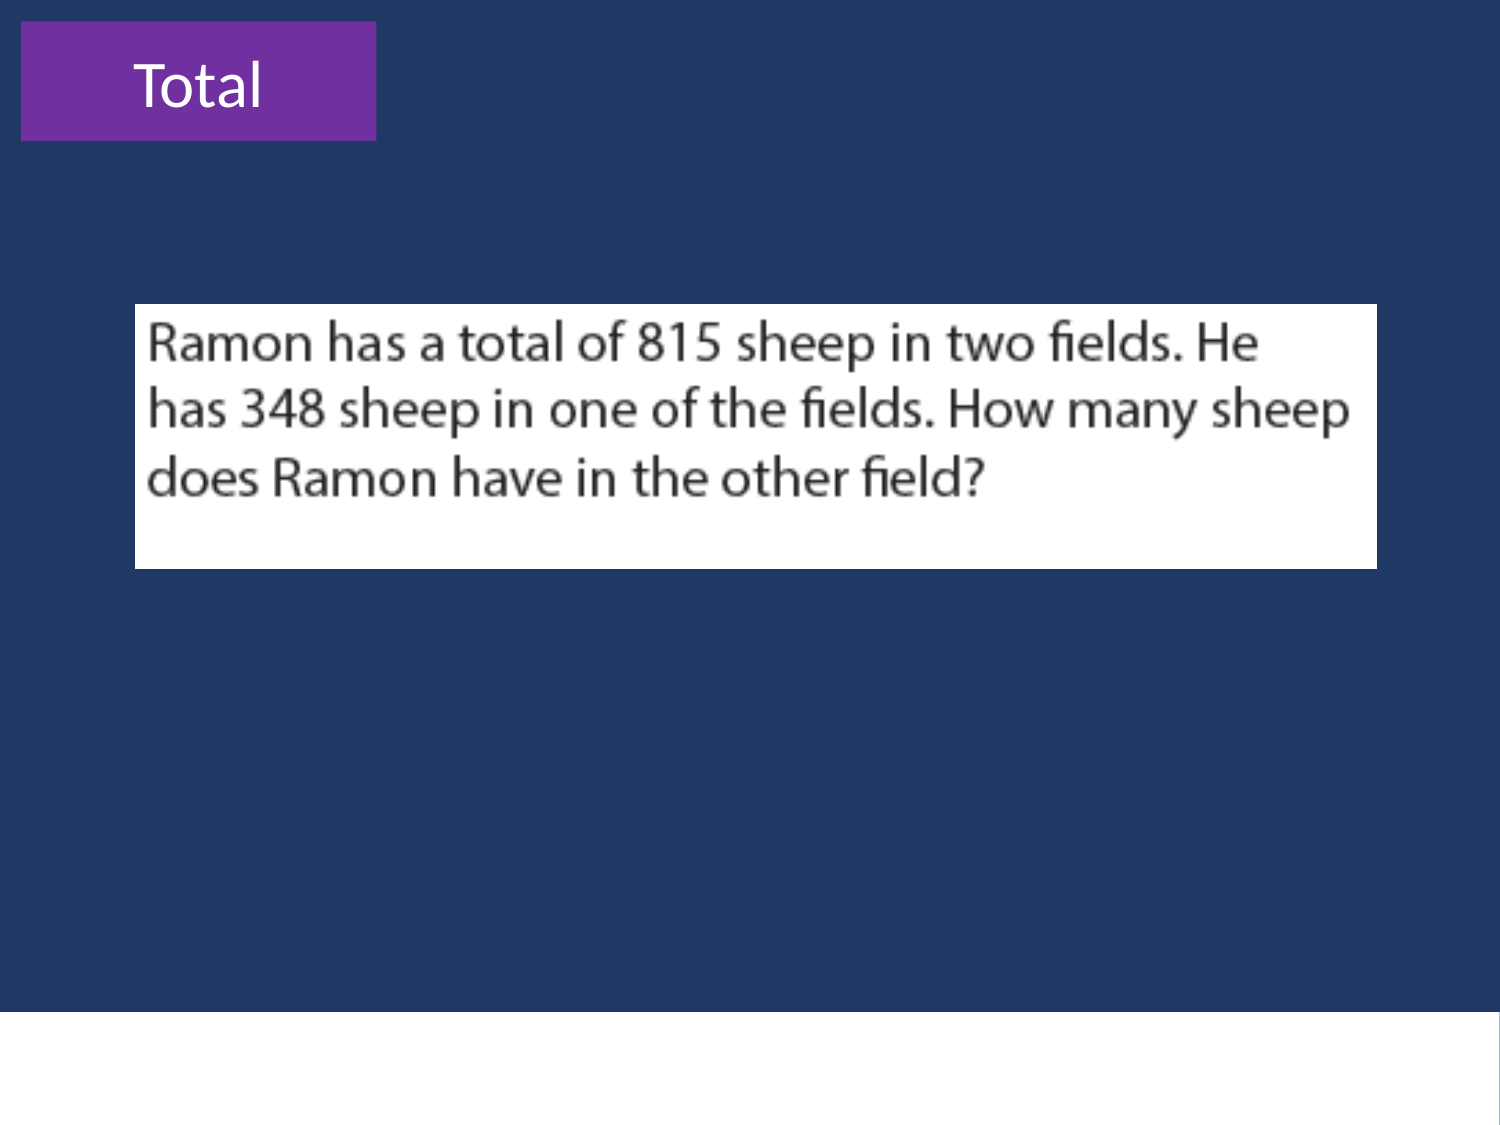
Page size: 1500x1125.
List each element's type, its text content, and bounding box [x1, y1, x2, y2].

picture [134, 304, 1377, 569]
text_box Total [20, 20, 377, 142]
